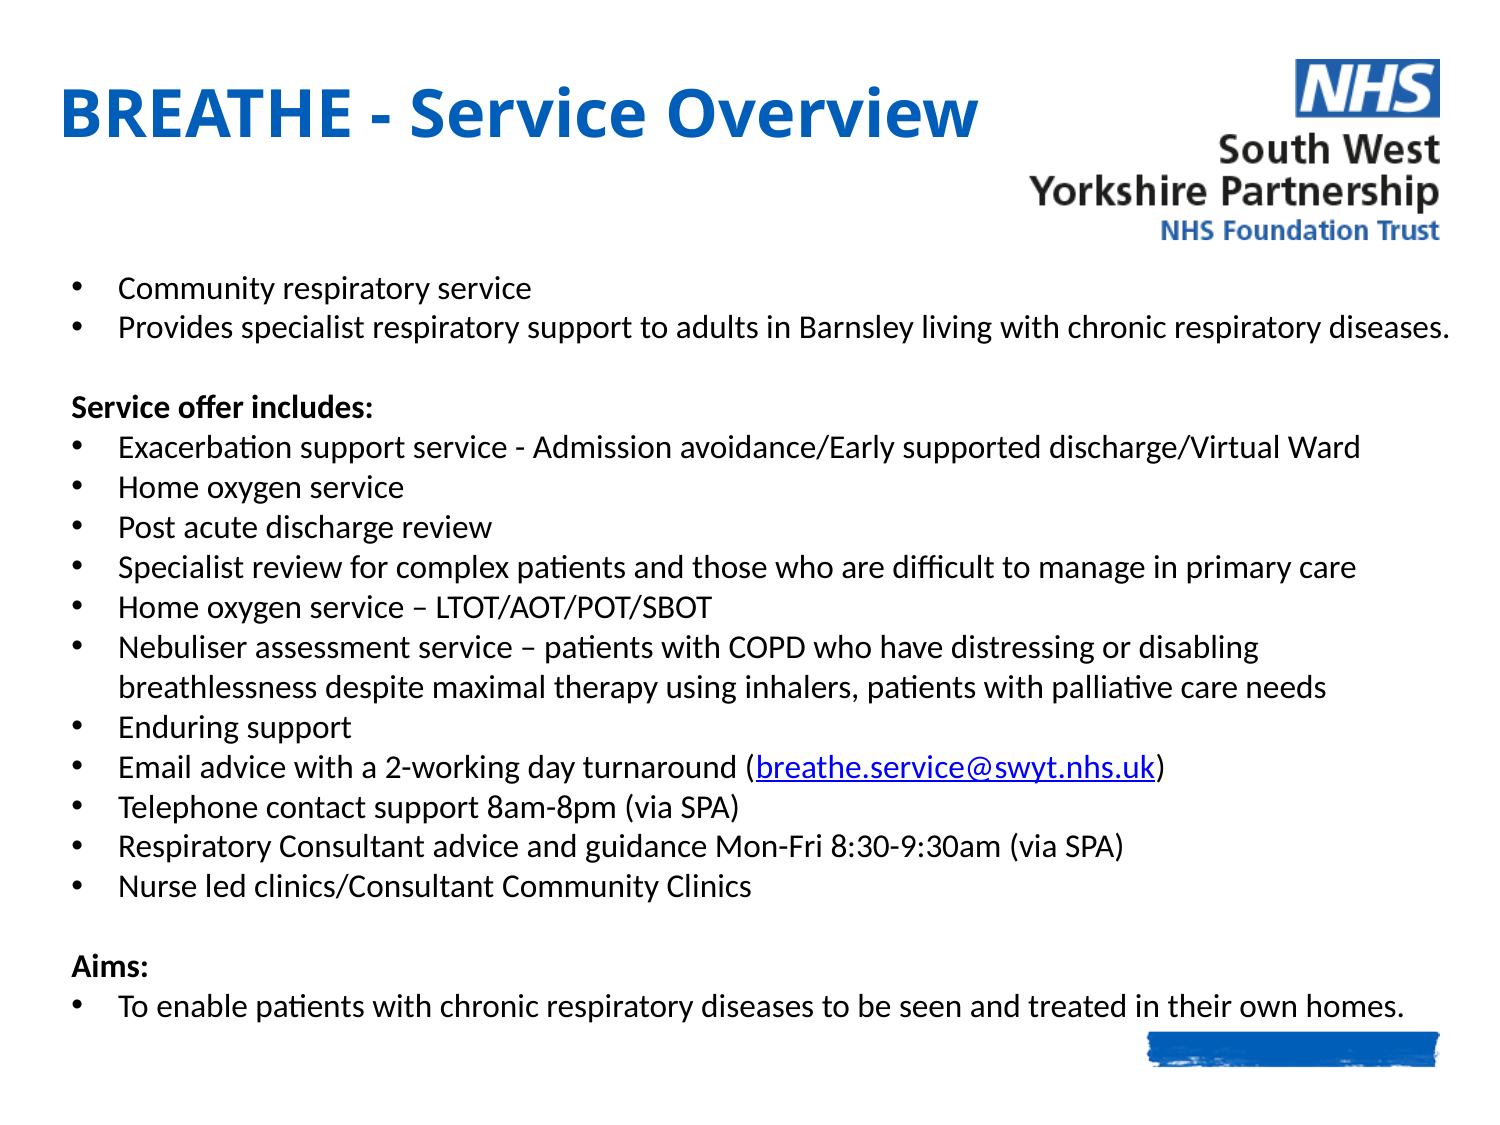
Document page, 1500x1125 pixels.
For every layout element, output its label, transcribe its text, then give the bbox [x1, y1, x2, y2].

picture [1146, 1032, 1440, 1069]
picture [1023, 59, 1440, 246]
text_box BREATHE - Service Overview [44, 63, 1141, 158]
text_box Community respiratory service Provides specialist respiratory support to adults in Barnsley living with chronic respiratory diseases. Service offer includes: Exacerbation support service - Admission avoidance/Early supported discharge/Virtual Ward Home oxygen service Post acute discharge review Specialist review for complex patients and those who are difficult to manage in primary care Home oxygen service – LTOT/AOT/POT/SBOT Nebuliser assessment service – patients with COPD who have distressing or disabling breathlessness despite maximal therapy using inhalers, patients with palliative care needs Enduring support Email advice with a 2-working day turnaround (breathe.service@swyt.nhs.uk) Telephone contact support 8am-8pm (via SPA) Respiratory Consultant advice and guidance Mon-Fri 8:30-9:30am (via SPA) Nurse led clinics/Consultant Community Clinics Aims: To enable patients with chronic respiratory diseases to be seen and treated in their own homes. [56, 258, 1476, 1032]
